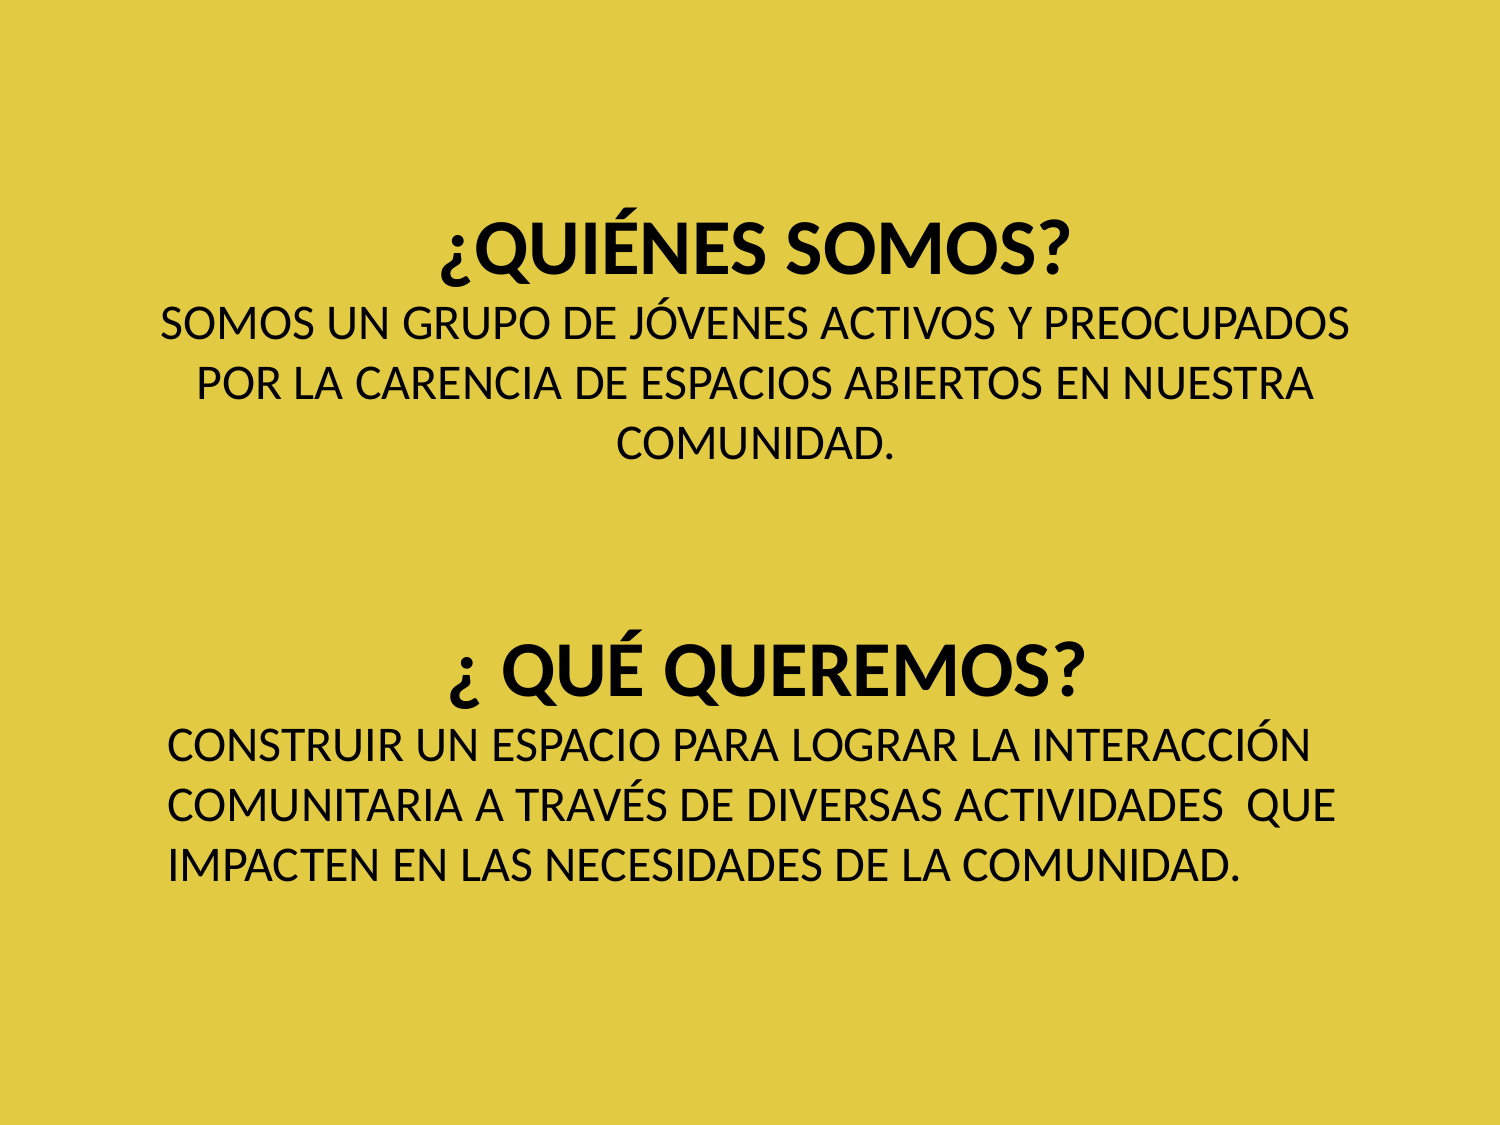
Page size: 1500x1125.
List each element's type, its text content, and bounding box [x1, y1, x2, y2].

text_box ¿ QUÉ QUEREMOS? CONSTRUIR UN ESPACIO PARA LOGRAR LA INTERACCIÓN COMUNITARIA A TRAVÉS DE DIVERSAS ACTIVIDADES QUE IMPACTEN EN LAS NECESIDADES DE LA COMUNIDAD. [152, 609, 1383, 945]
text_box ¿QUIÉNES SOMOS? SOMOS UN GRUPO DE JÓVENES ACTIVOS Y PREOCUPADOS POR LA CARENCIA DE ESPACIOS ABIERTOS EN NUESTRA COMUNIDAD. [140, 187, 1371, 478]
